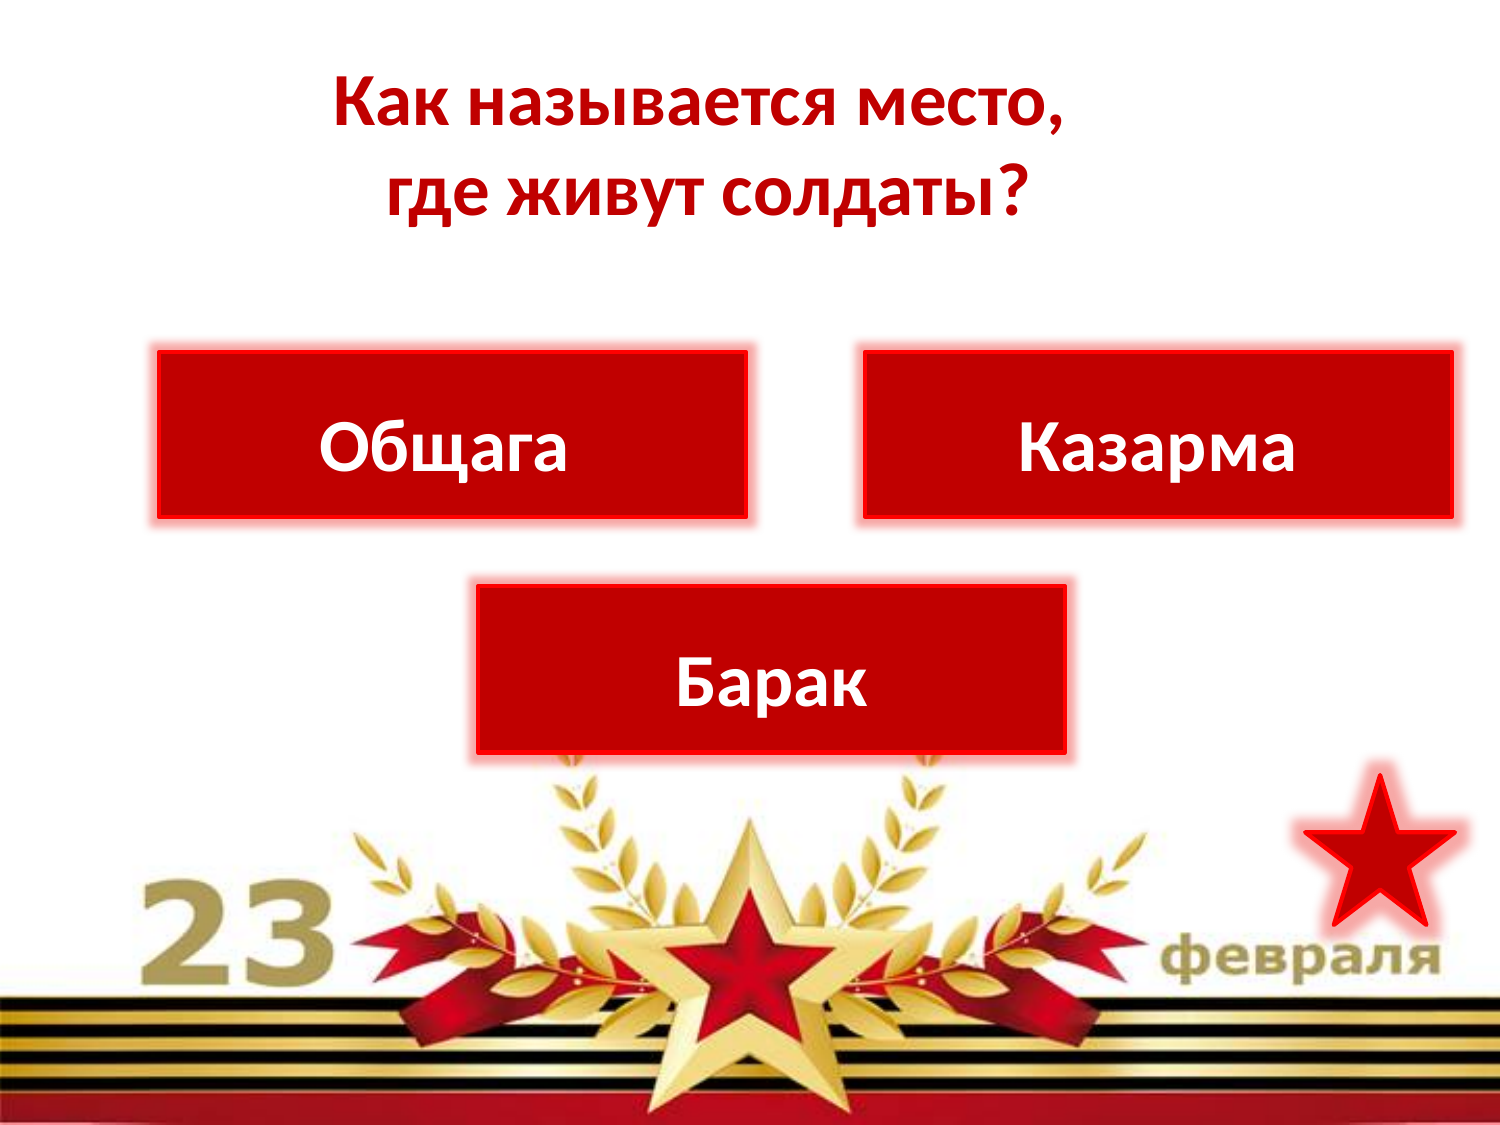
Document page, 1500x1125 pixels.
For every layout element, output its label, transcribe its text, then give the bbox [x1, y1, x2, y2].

text_box Казарма [863, 350, 1454, 519]
picture [0, 0, 1500, 1125]
text_box Как называется место, где живут солдаты? [135, 42, 1282, 238]
text_box [1303, 772, 1458, 927]
text_box Общага [157, 350, 748, 519]
text_box Барак [476, 584, 1067, 755]
